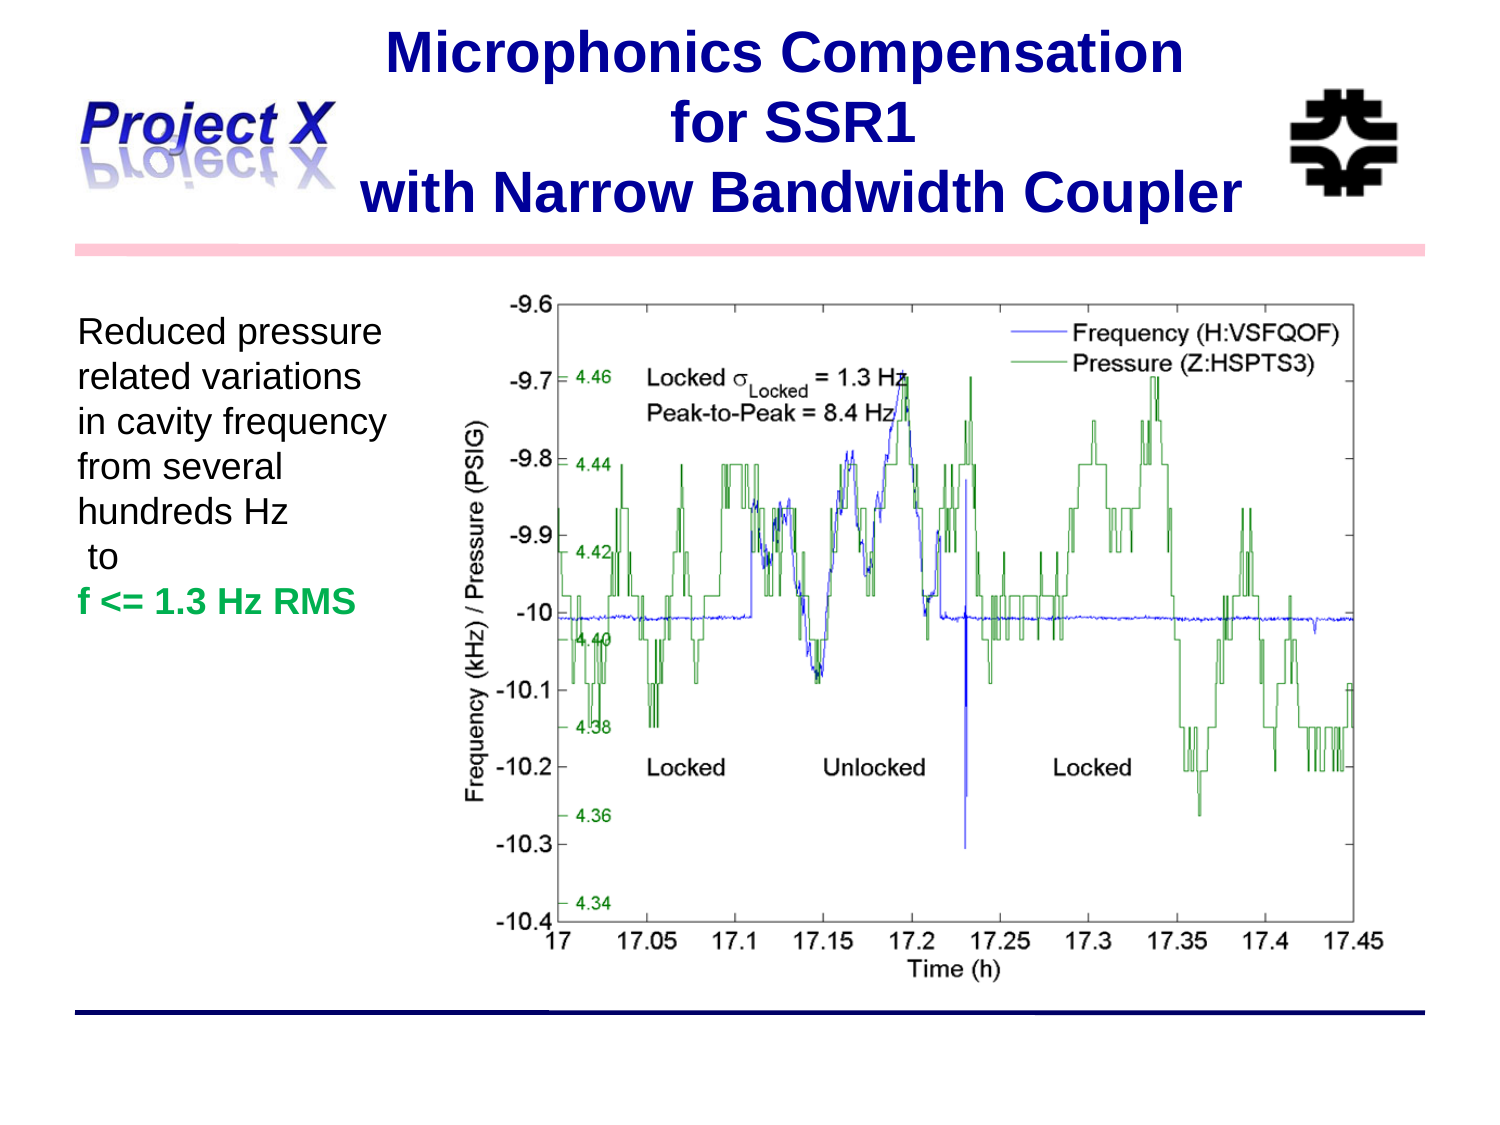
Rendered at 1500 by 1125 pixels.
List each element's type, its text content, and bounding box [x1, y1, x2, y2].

title Microphonics Compensation for SSR1 with Narrow Bandwidth Coupler [300, 24, 1288, 213]
text_box Reduced pressure related variations in cavity frequency from several hundreds Hz to f <= 1.3 Hz RMS [62, 299, 413, 630]
picture [1288, 87, 1400, 200]
picture [75, 99, 300, 194]
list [437, 262, 1413, 988]
